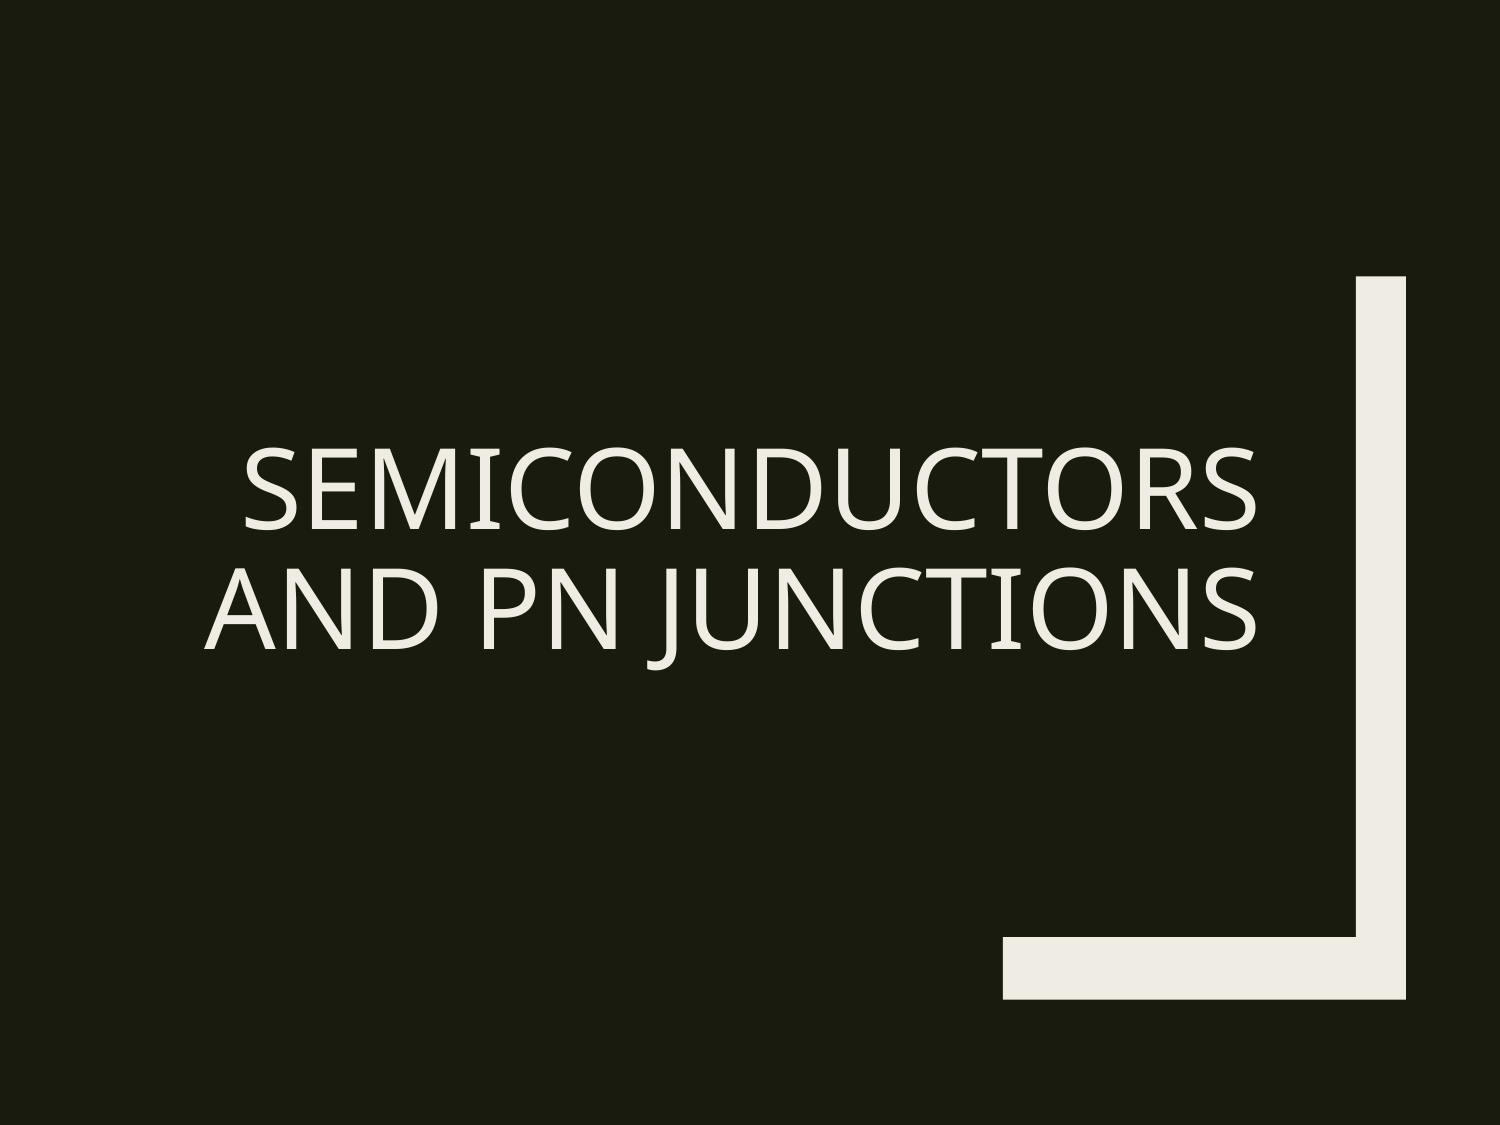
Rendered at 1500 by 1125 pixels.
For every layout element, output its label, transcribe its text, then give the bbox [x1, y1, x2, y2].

title semiconductors and pn junctions [94, 213, 1277, 682]
